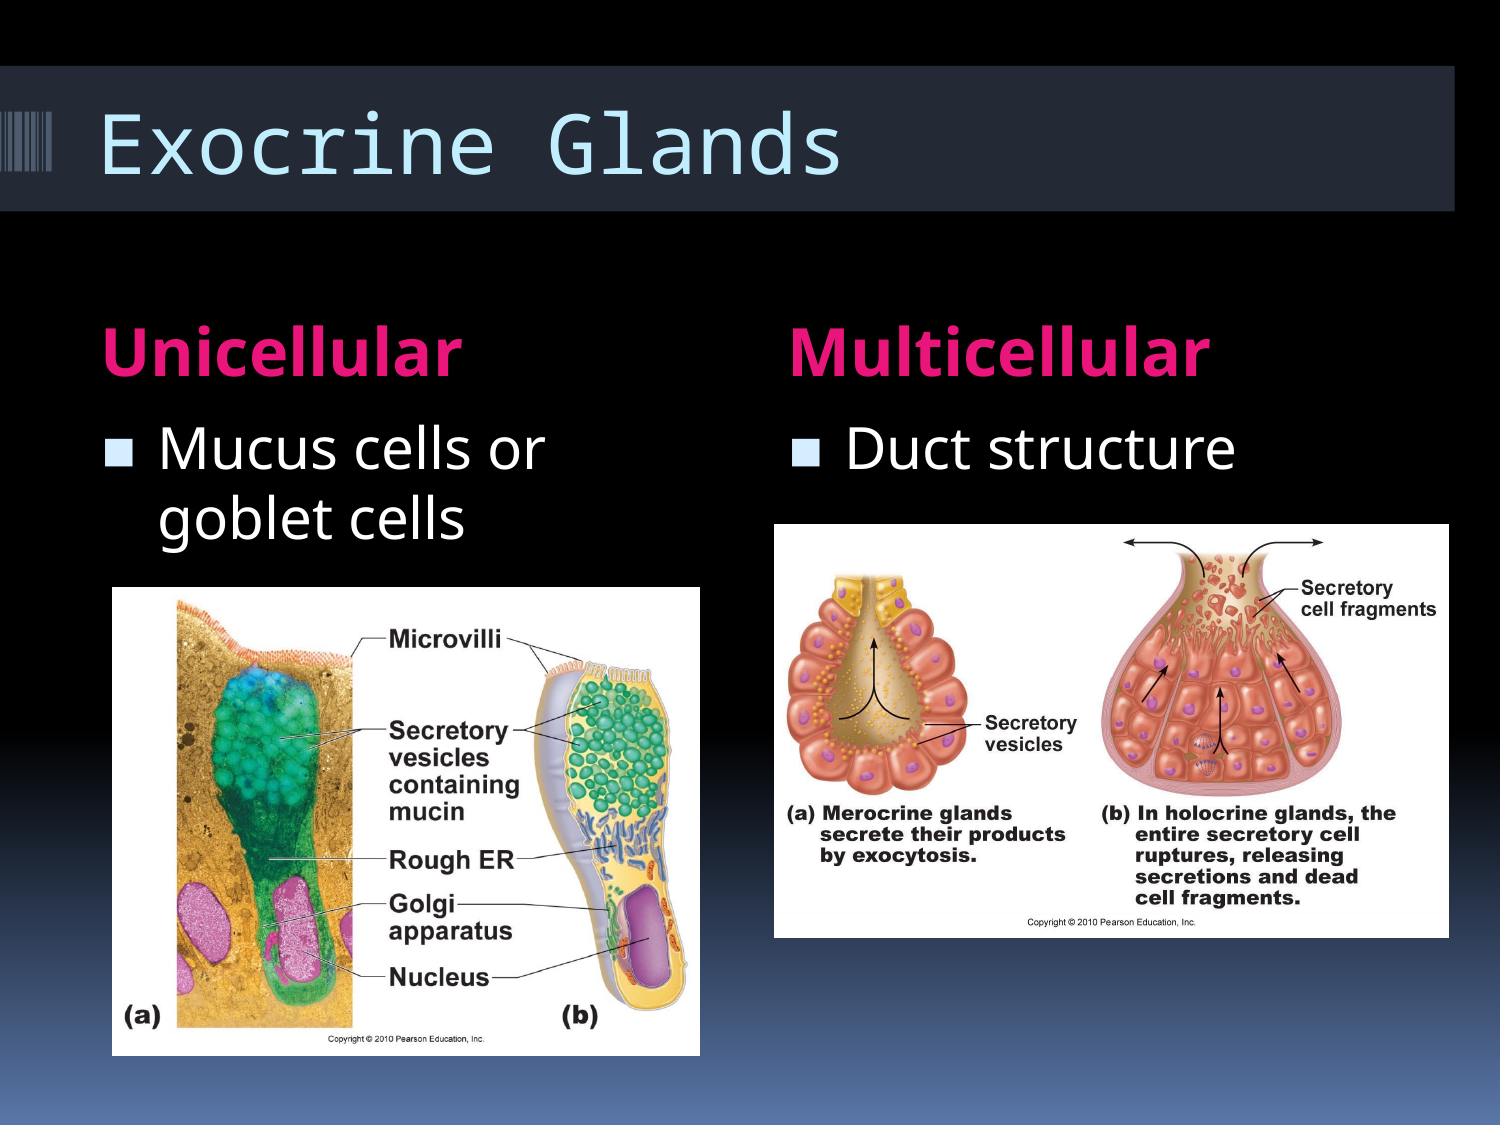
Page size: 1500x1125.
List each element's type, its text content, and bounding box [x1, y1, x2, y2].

picture [112, 587, 701, 1057]
list Unicellular [75, 296, 738, 402]
list Multicellular [761, 296, 1425, 402]
list Mucus cells or goblet cells [75, 403, 738, 1053]
picture [774, 524, 1449, 938]
list Duct structure [761, 403, 1425, 1053]
title Exocrine Glands [82, 84, 1358, 235]
